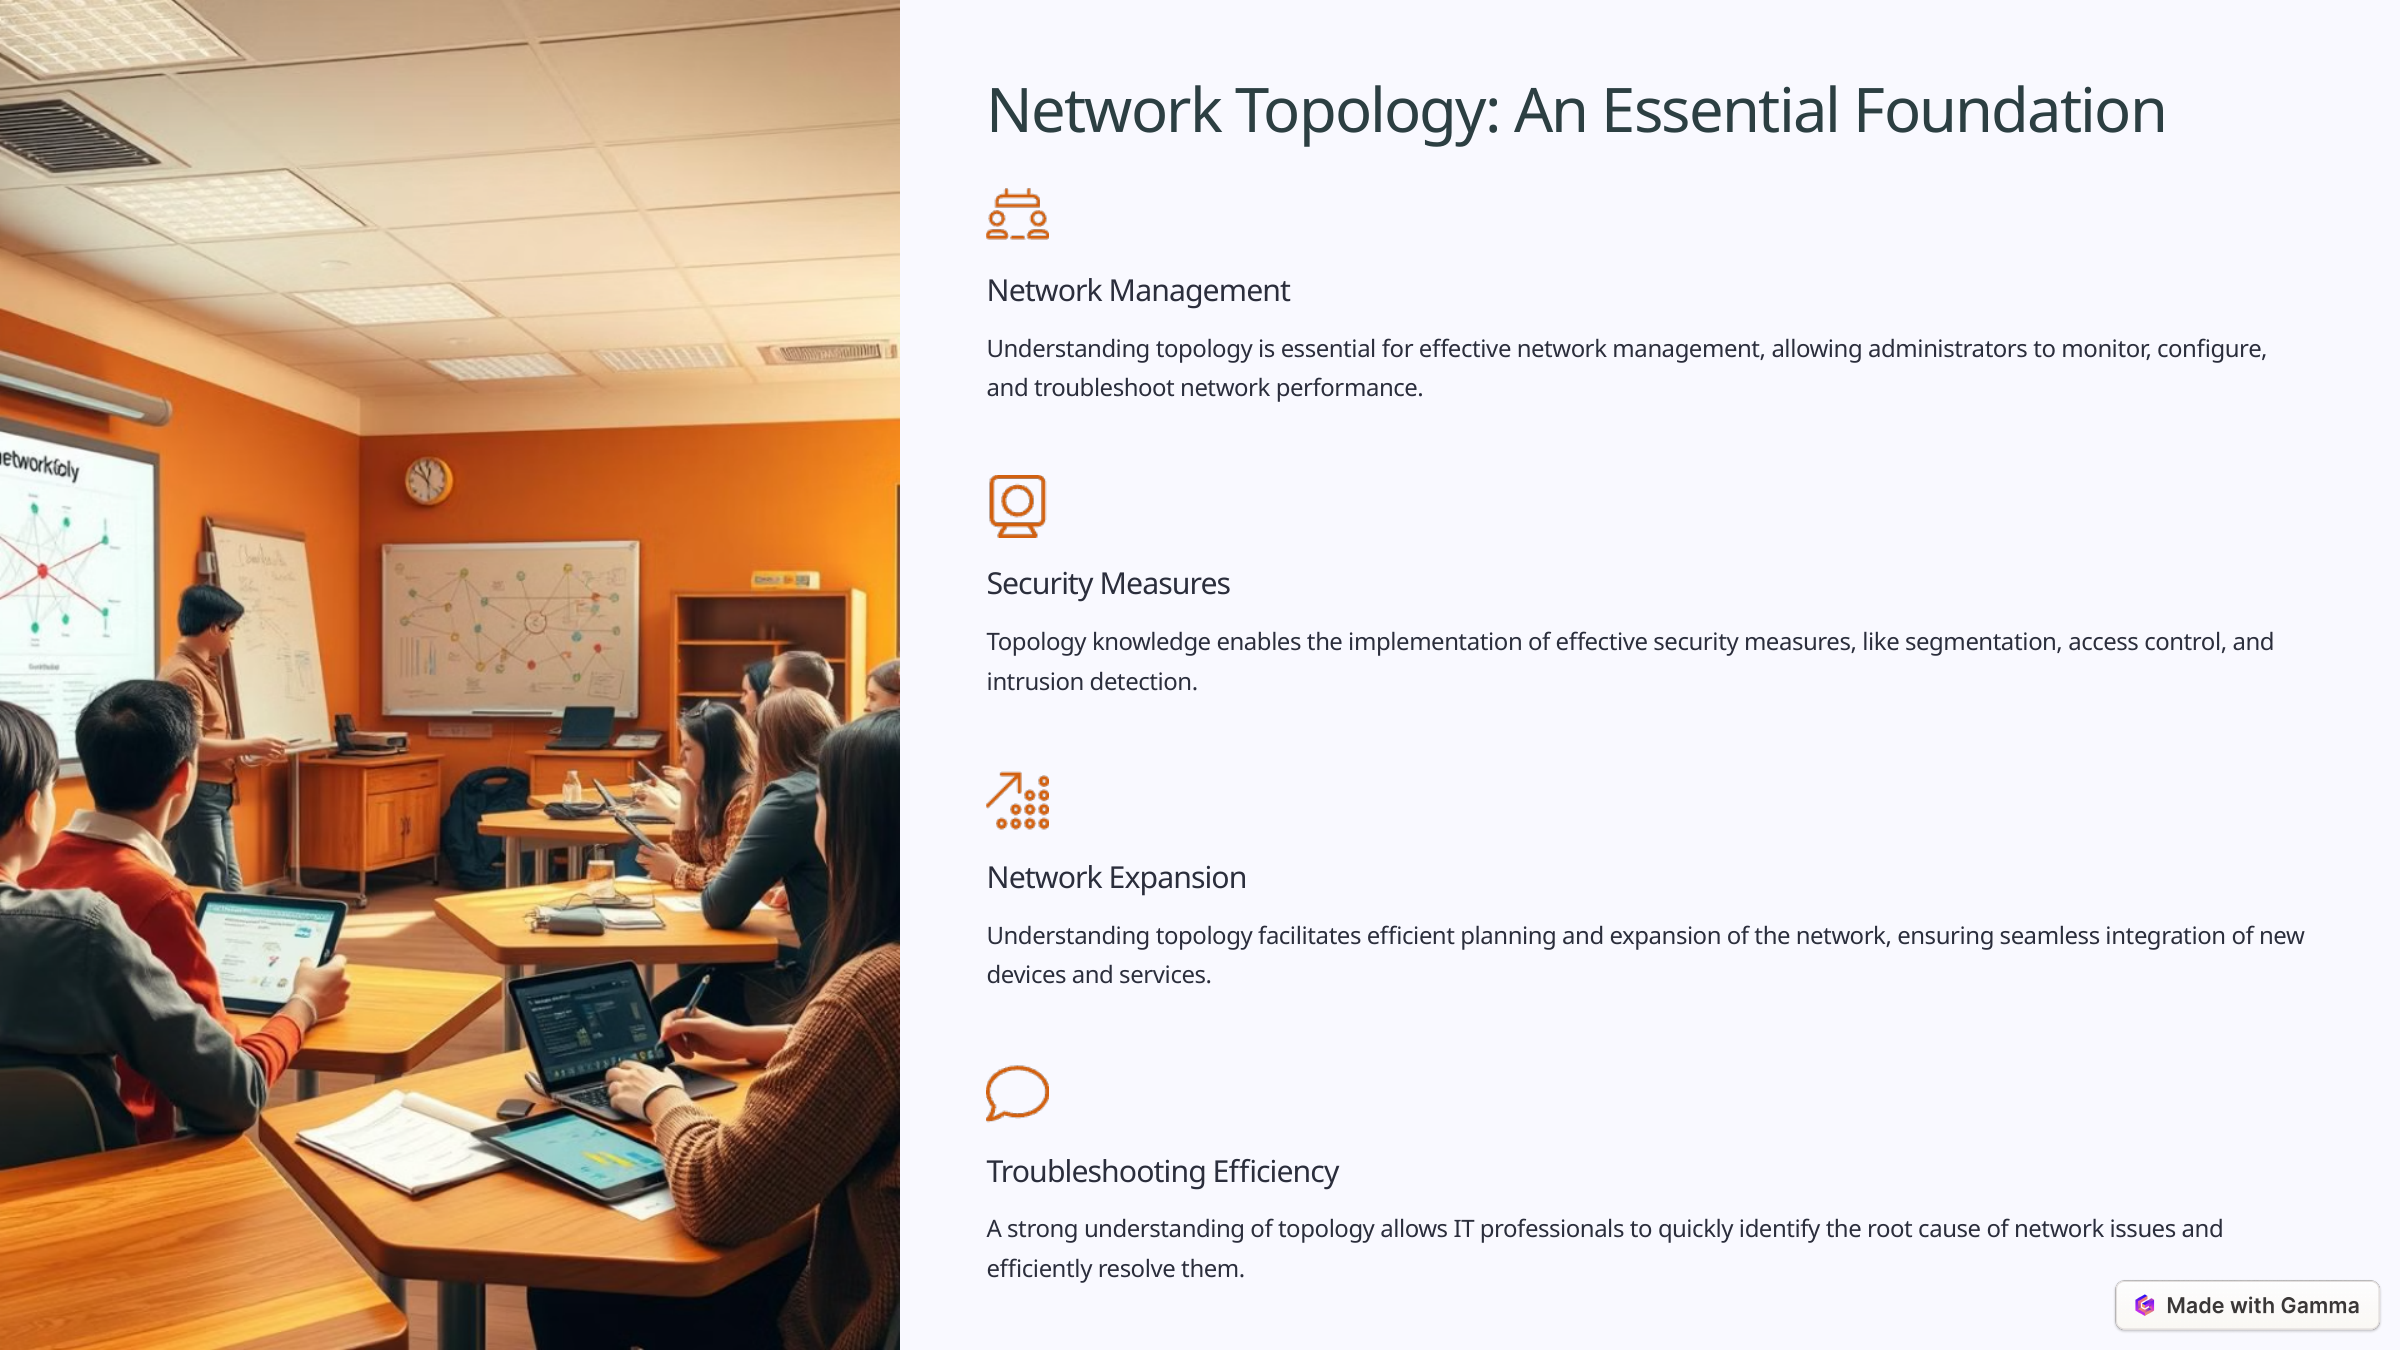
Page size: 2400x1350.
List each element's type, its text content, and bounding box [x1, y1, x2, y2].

text_box Topology knowledge enables the implementation of effective security measures, like segmentation, access control, and intrusion detection. [986, 616, 2314, 696]
picture [986, 1062, 1049, 1125]
text_box A strong understanding of topology allows IT professionals to quickly identify the root cause of network issues and efficiently resolve them. [986, 1203, 2314, 1283]
picture [986, 475, 1049, 538]
text_box Network Topology: An Essential Foundation [986, 68, 2160, 146]
picture [986, 182, 1049, 245]
picture [0, 0, 900, 1350]
text_box Troubleshooting Efficiency [986, 1149, 1353, 1189]
text_box Network Expansion [986, 856, 1296, 895]
picture [986, 769, 1049, 832]
text_box Understanding topology facilitates efficient planning and expansion of the network, ensuring seamless integration of new devices and services. [986, 909, 2314, 989]
text_box Security Measures [986, 562, 1296, 602]
picture [2106, 1271, 2389, 1339]
text_box Network Management [986, 268, 1296, 308]
text_box Understanding topology is essential for effective network management, allowing administrators to monitor, configure, and troubleshoot network performance. [986, 322, 2314, 402]
